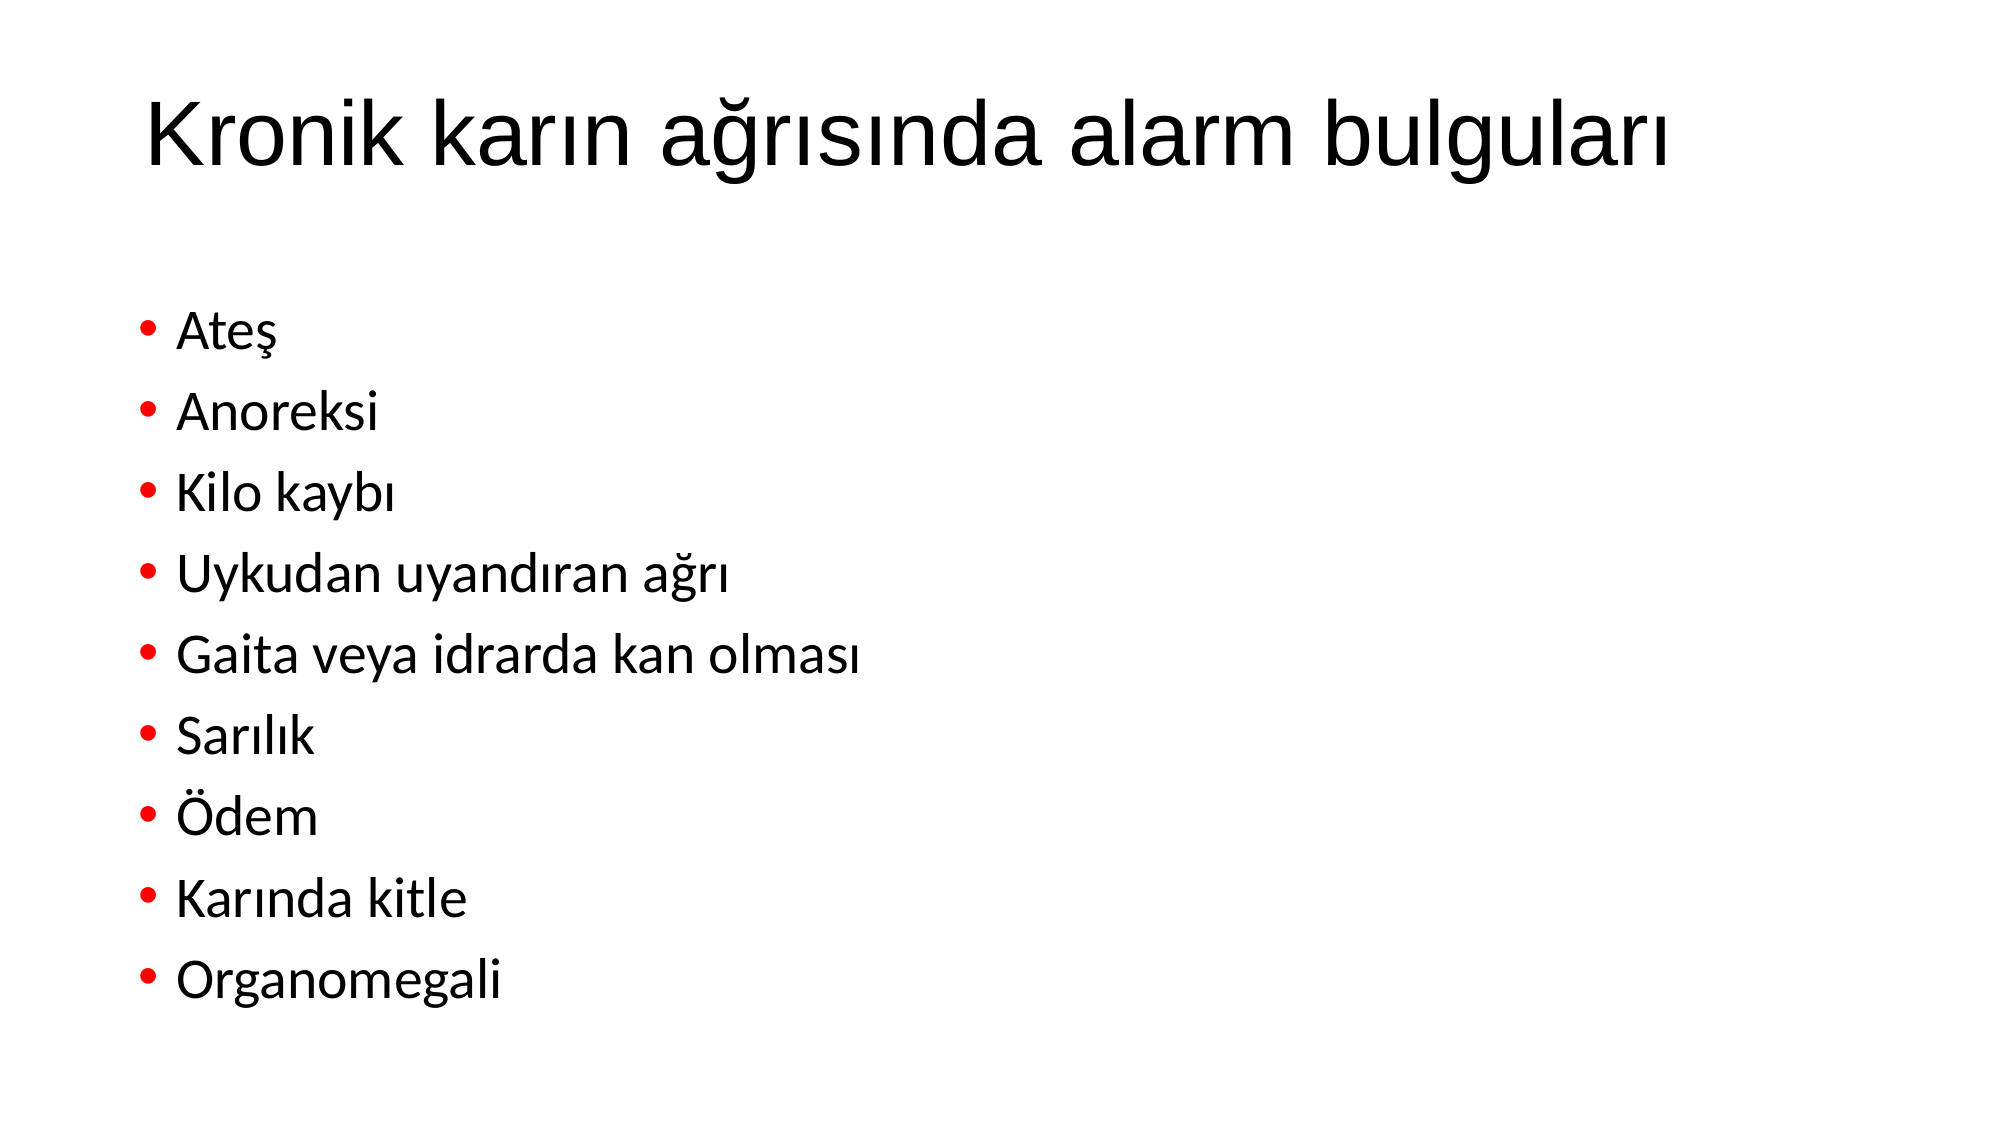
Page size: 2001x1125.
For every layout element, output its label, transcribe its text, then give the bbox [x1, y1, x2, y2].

title Kronik karın ağrısında alarm bulguları [136, 59, 1928, 213]
list Ateş Anoreksi Kilo kaybı Uykudan uyandıran ağrı Gaita veya idrarda kan olması Sarılık Ödem Karında kitle Organomegali [130, 291, 1857, 1061]
